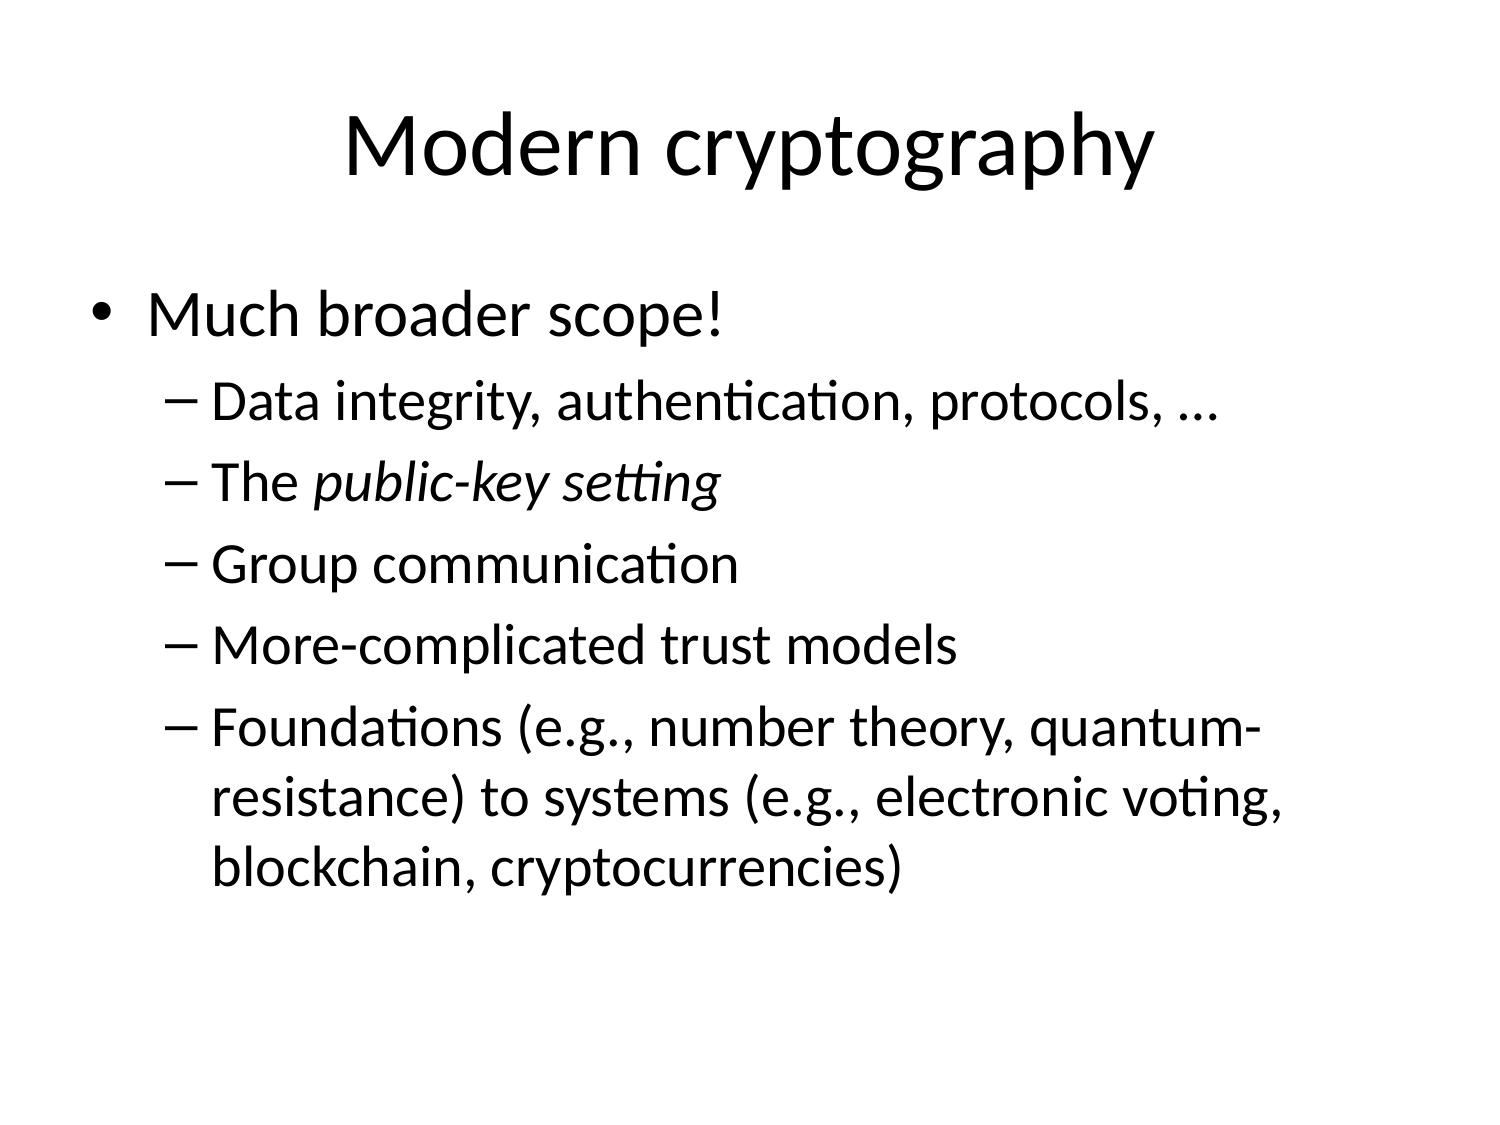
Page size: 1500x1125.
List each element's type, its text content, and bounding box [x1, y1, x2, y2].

list Much broader scope! Data integrity, authentication, protocols, … The public-key setting Group communication More-complicated trust models Foundations (e.g., number theory, quantum-resistance) to systems (e.g., electronic voting, blockchain, cryptocurrencies) [75, 262, 1425, 1005]
title Modern cryptography [75, 45, 1425, 233]
